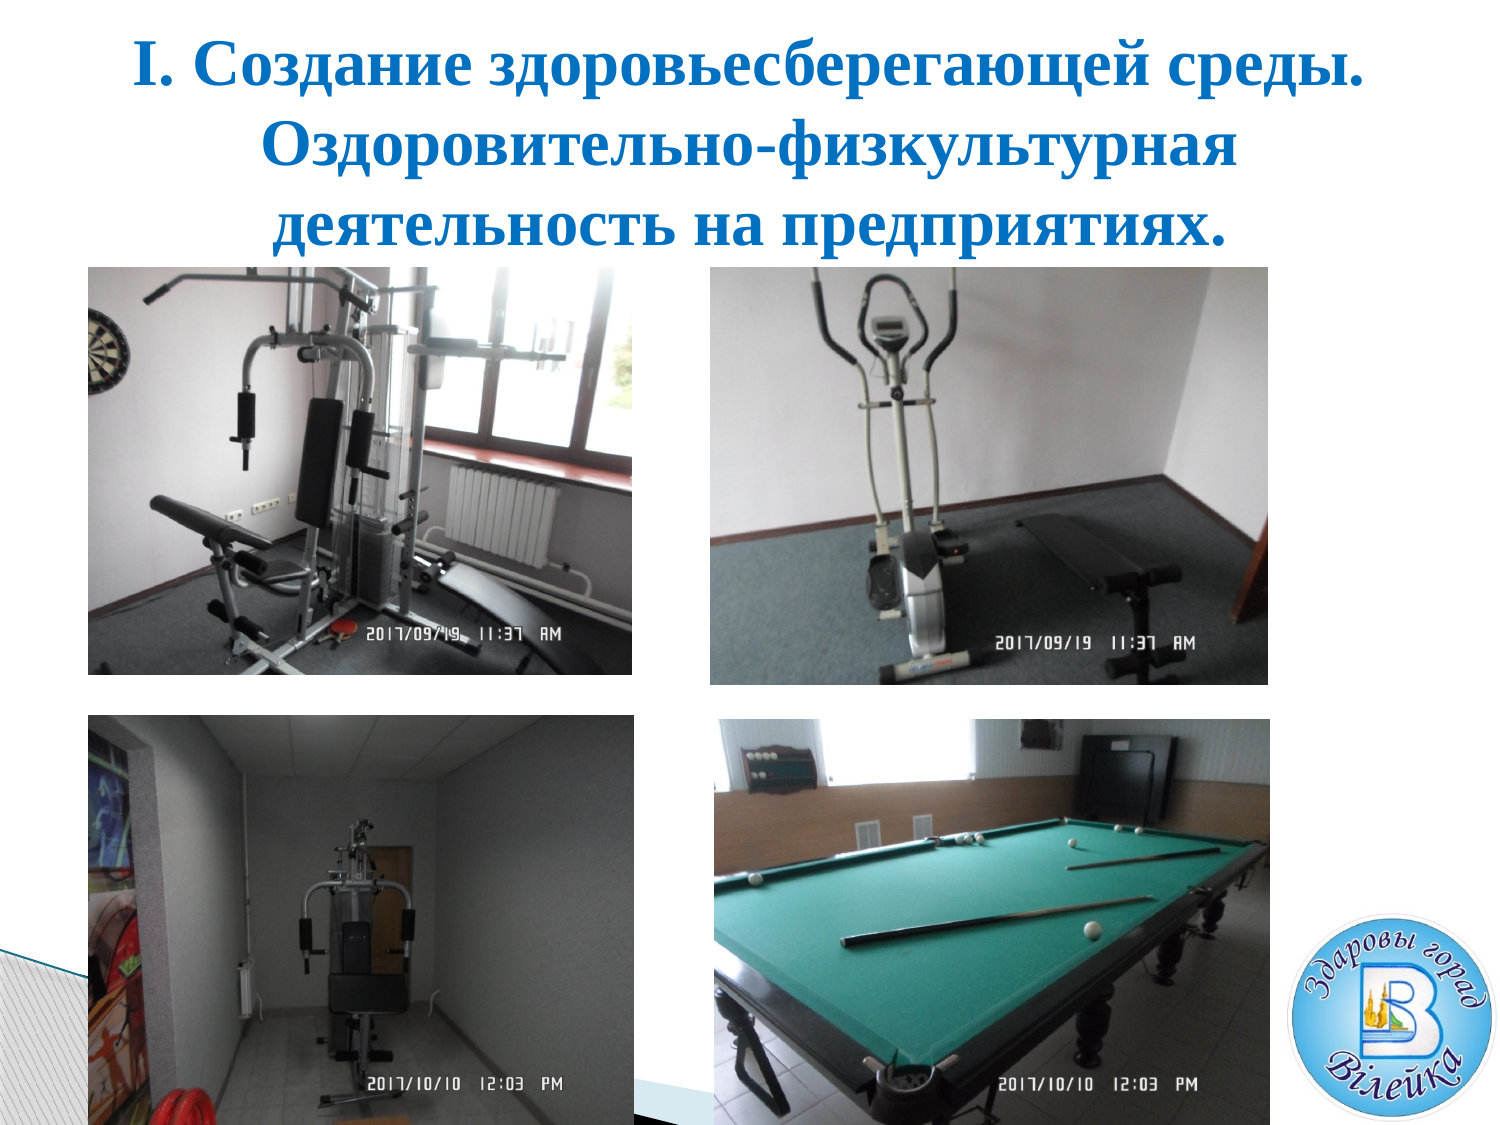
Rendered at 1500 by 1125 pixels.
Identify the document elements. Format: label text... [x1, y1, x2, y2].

picture [88, 715, 634, 1125]
picture [710, 266, 1268, 686]
picture [1287, 908, 1498, 1125]
title I. Создание здоровьесберегающей среды. Оздоровительно-физкультурная деятельность на предприятиях. [75, 45, 1425, 233]
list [88, 266, 633, 676]
picture [714, 718, 1270, 1125]
